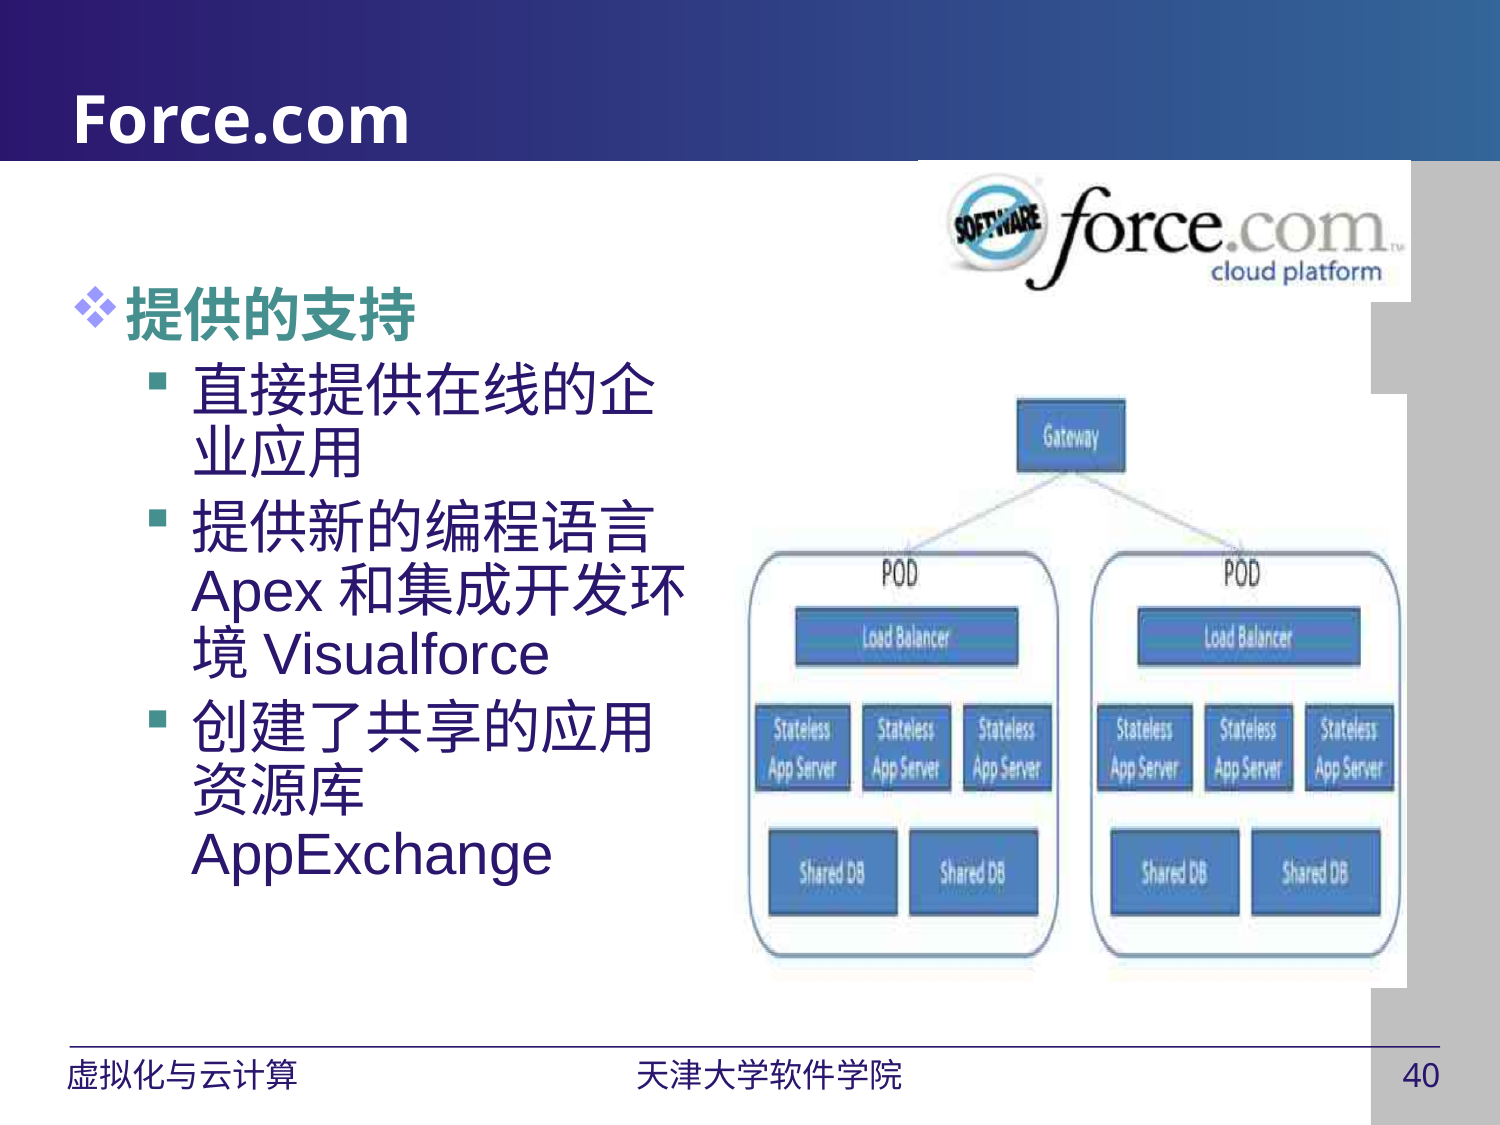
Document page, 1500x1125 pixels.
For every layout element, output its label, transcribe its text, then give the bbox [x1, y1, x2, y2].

picture [917, 160, 1411, 302]
list 提供的支持 直接提供在线的企业应用 提供新的编程语言Apex和集成开发环境Visualforce 创建了共享的应用资源库AppExchange [54, 278, 730, 958]
picture [734, 393, 1407, 989]
title Force.com [56, 23, 1407, 212]
